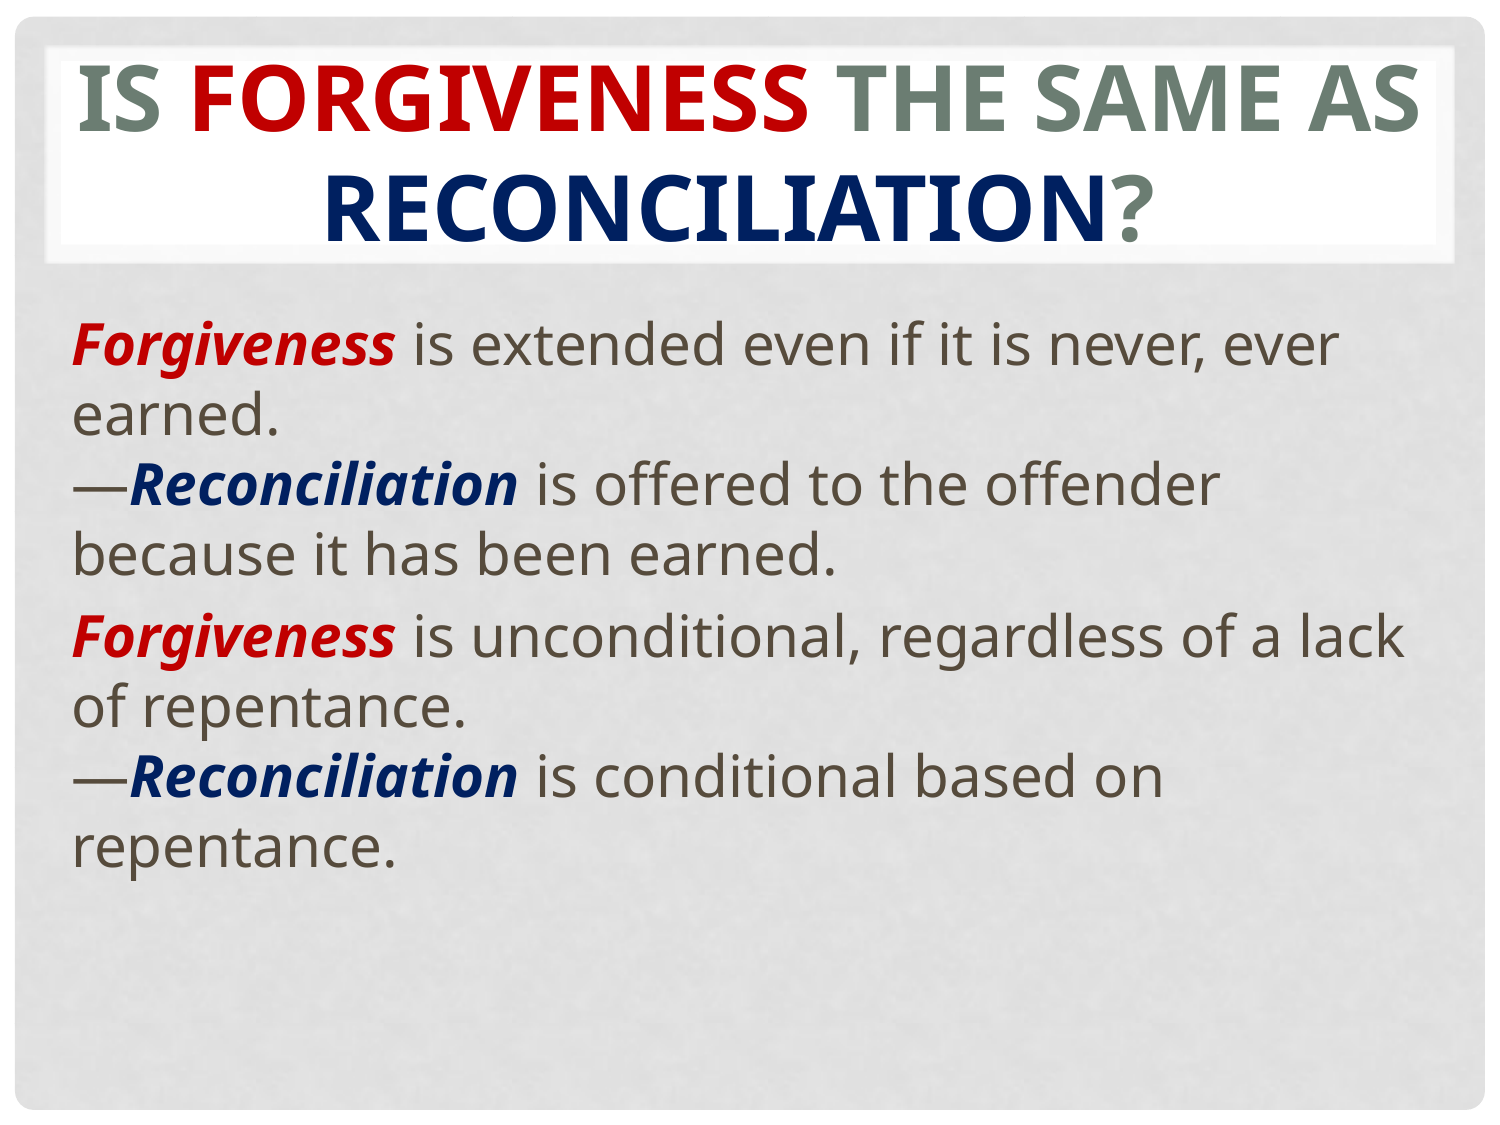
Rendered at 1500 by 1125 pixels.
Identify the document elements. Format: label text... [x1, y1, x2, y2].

list Forgiveness is extended even if it is never, ever earned. —Reconciliation is offered to the offender because it has been earned. Forgiveness is unconditional, regardless of a lack of repentance. —Reconciliation is conditional based on repentance. [37, 299, 1463, 1100]
title Is Forgiveness the Same as Reconciliation? [24, 37, 1475, 263]
